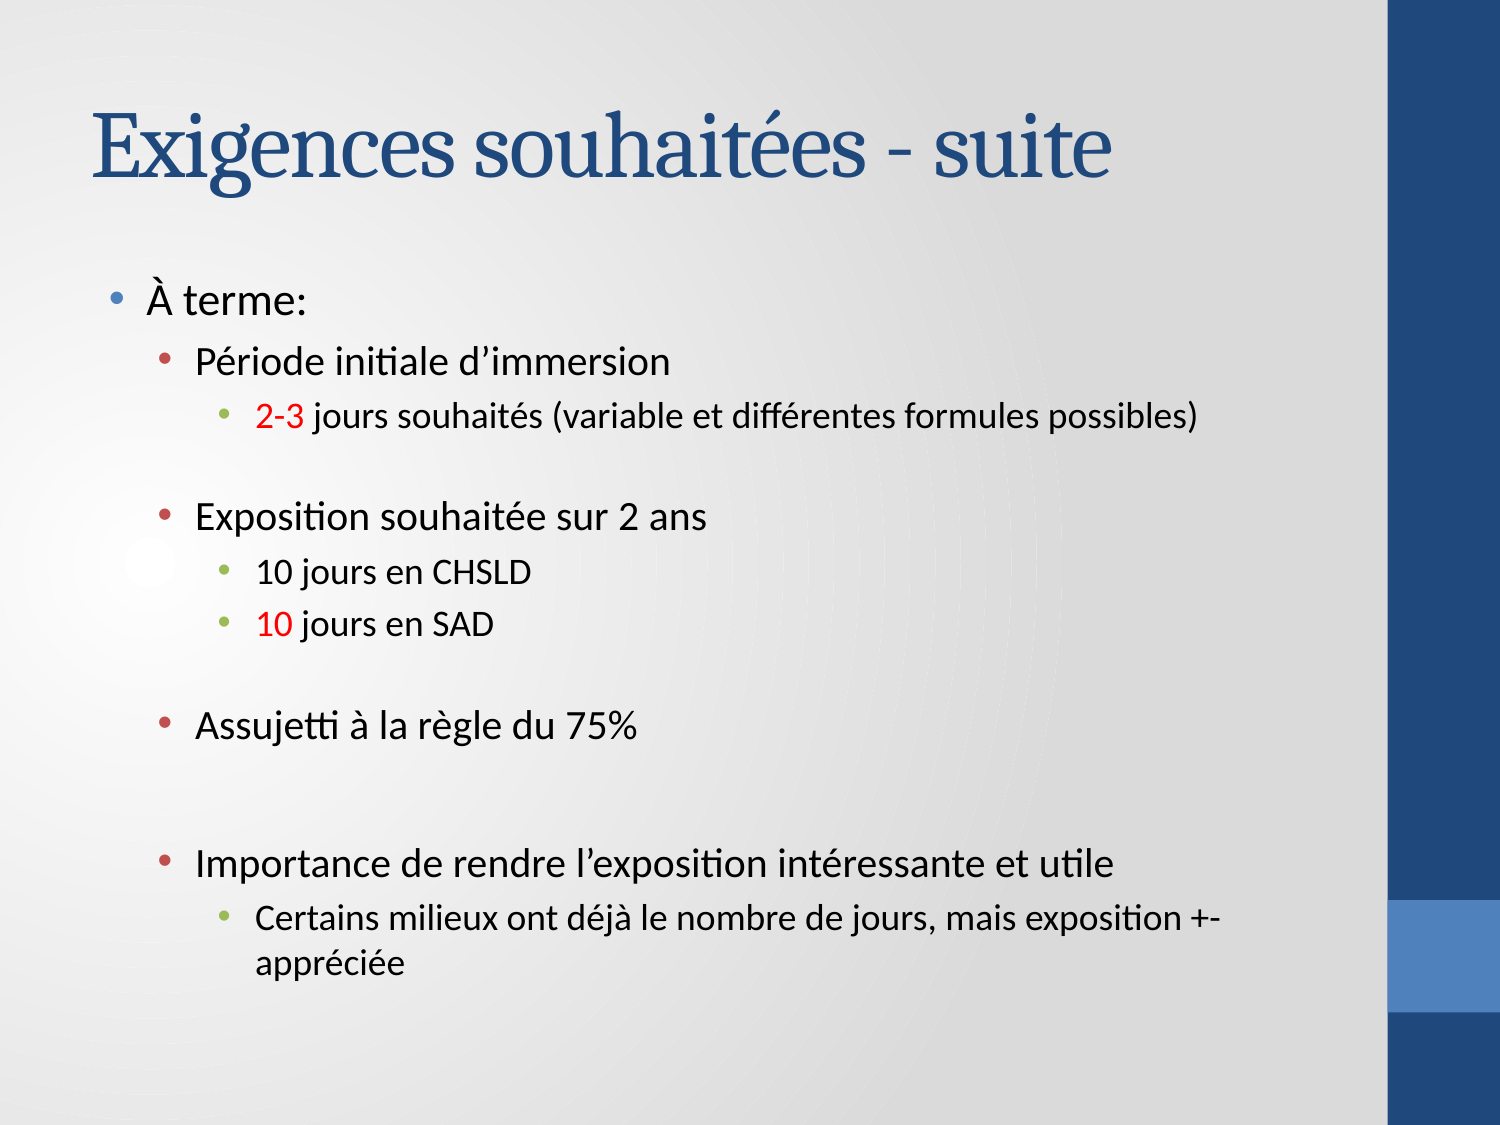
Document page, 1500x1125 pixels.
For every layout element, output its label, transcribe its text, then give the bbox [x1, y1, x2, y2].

title Exigences souhaitées - suite [75, 45, 1325, 233]
list À terme: Période initiale d’immersion 2-3 jours souhaités (variable et différentes formules possibles) Exposition souhaitée sur 2 ans 10 jours en CHSLD 10 jours en SAD Assujetti à la règle du 75% Importance de rendre l’exposition intéressante et utile Certains milieux ont déjà le nombre de jours, mais exposition +- appréciée [75, 262, 1325, 1050]
